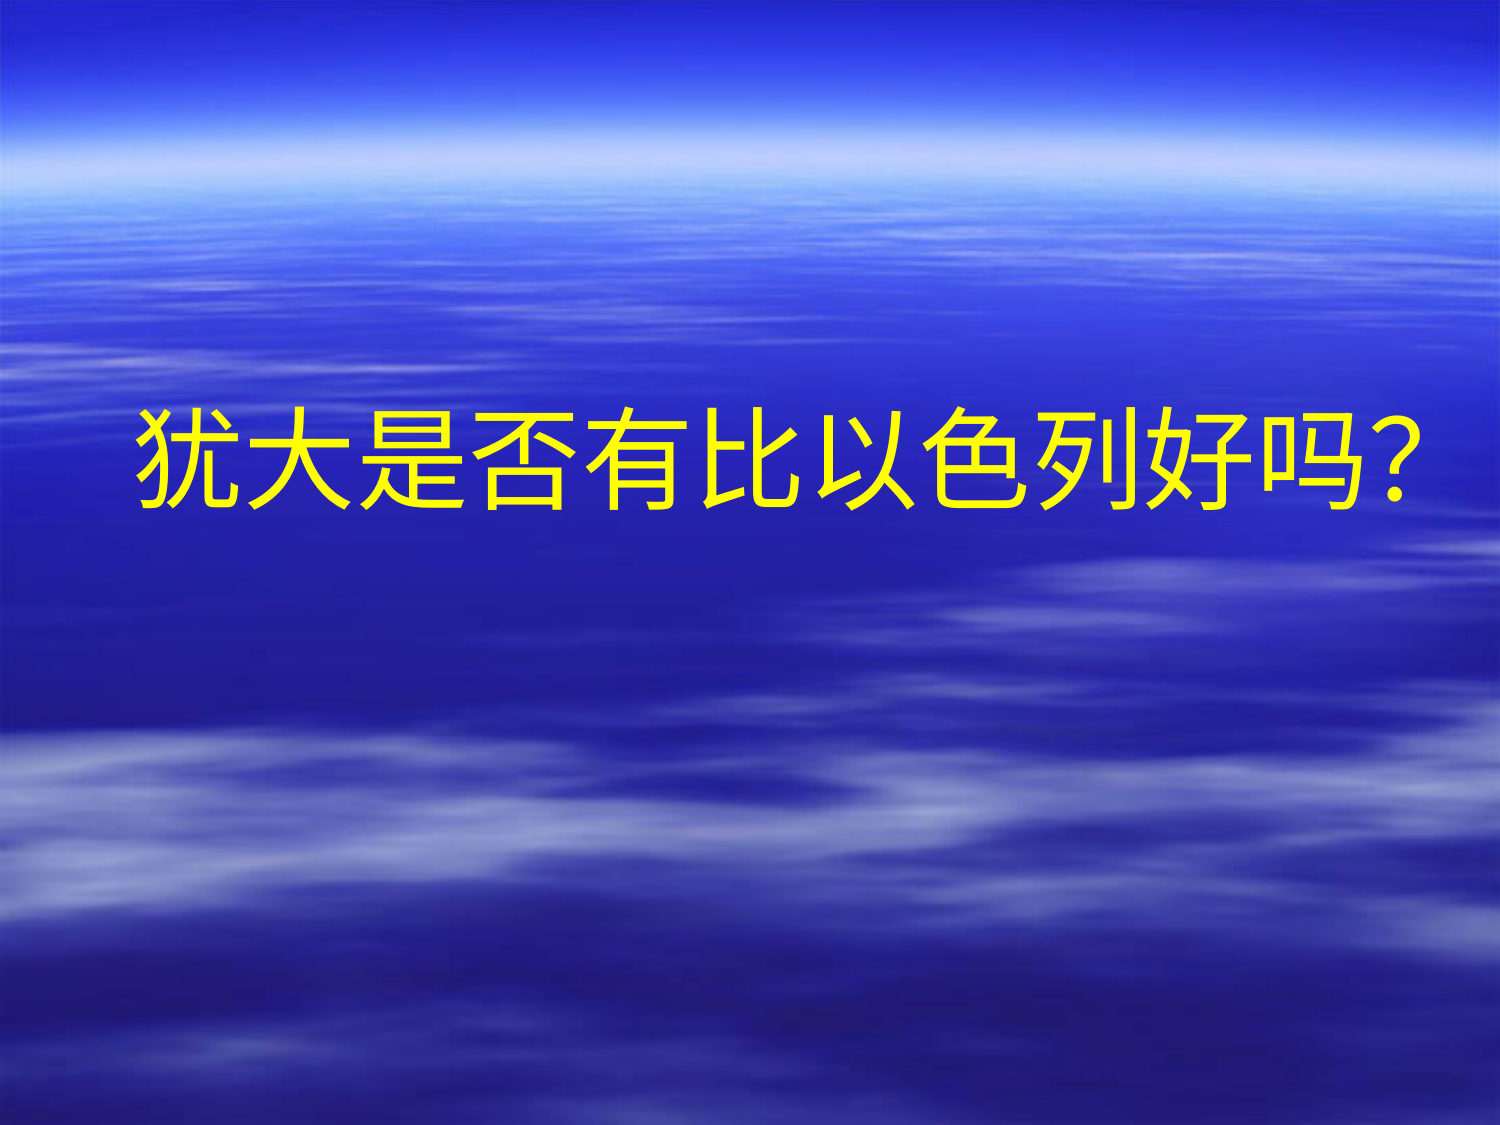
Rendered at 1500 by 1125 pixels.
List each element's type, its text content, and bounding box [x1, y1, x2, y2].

title 犹大是否有比以色列好吗？ [112, 324, 1388, 588]
picture [0, 0, 1500, 1125]
